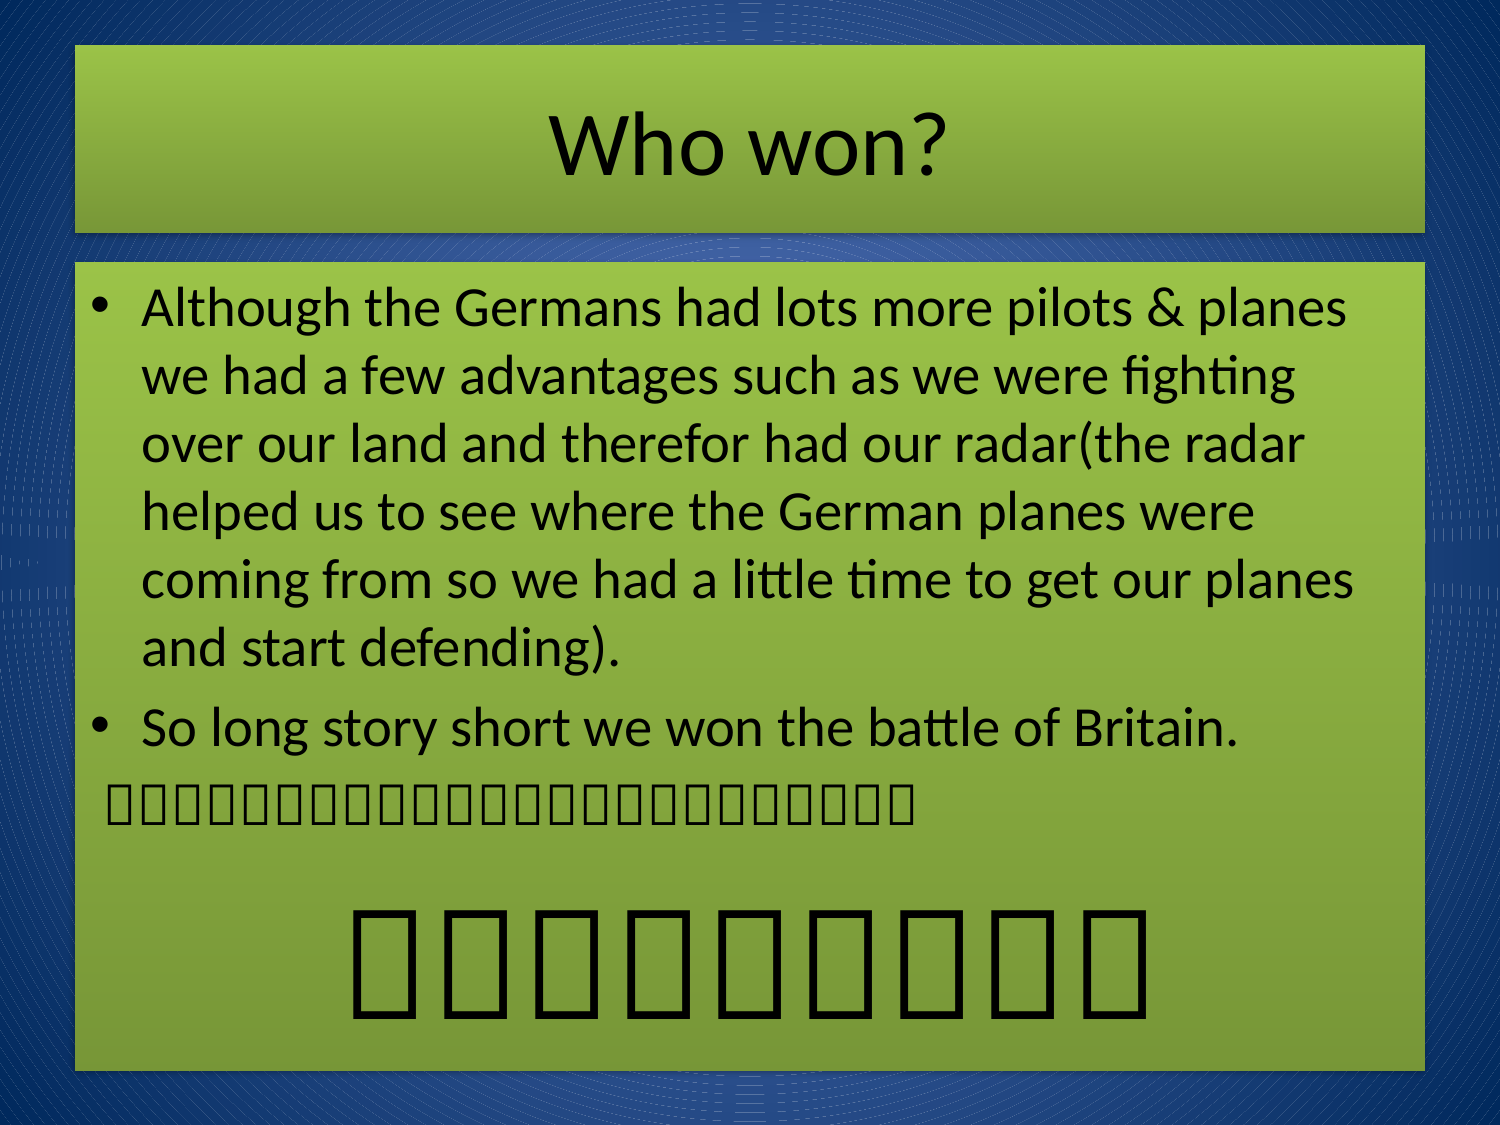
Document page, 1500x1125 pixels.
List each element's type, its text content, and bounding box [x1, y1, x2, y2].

title Who won? [75, 45, 1425, 233]
list Although the Germans had lots more pilots & planes we had a few advantages such as we were fighting over our land and therefor had our radar(the radar helped us to see where the German planes were coming from so we had a little time to get our planes and start defending). So long story short we won the battle of Britain.   [75, 262, 1425, 1071]
